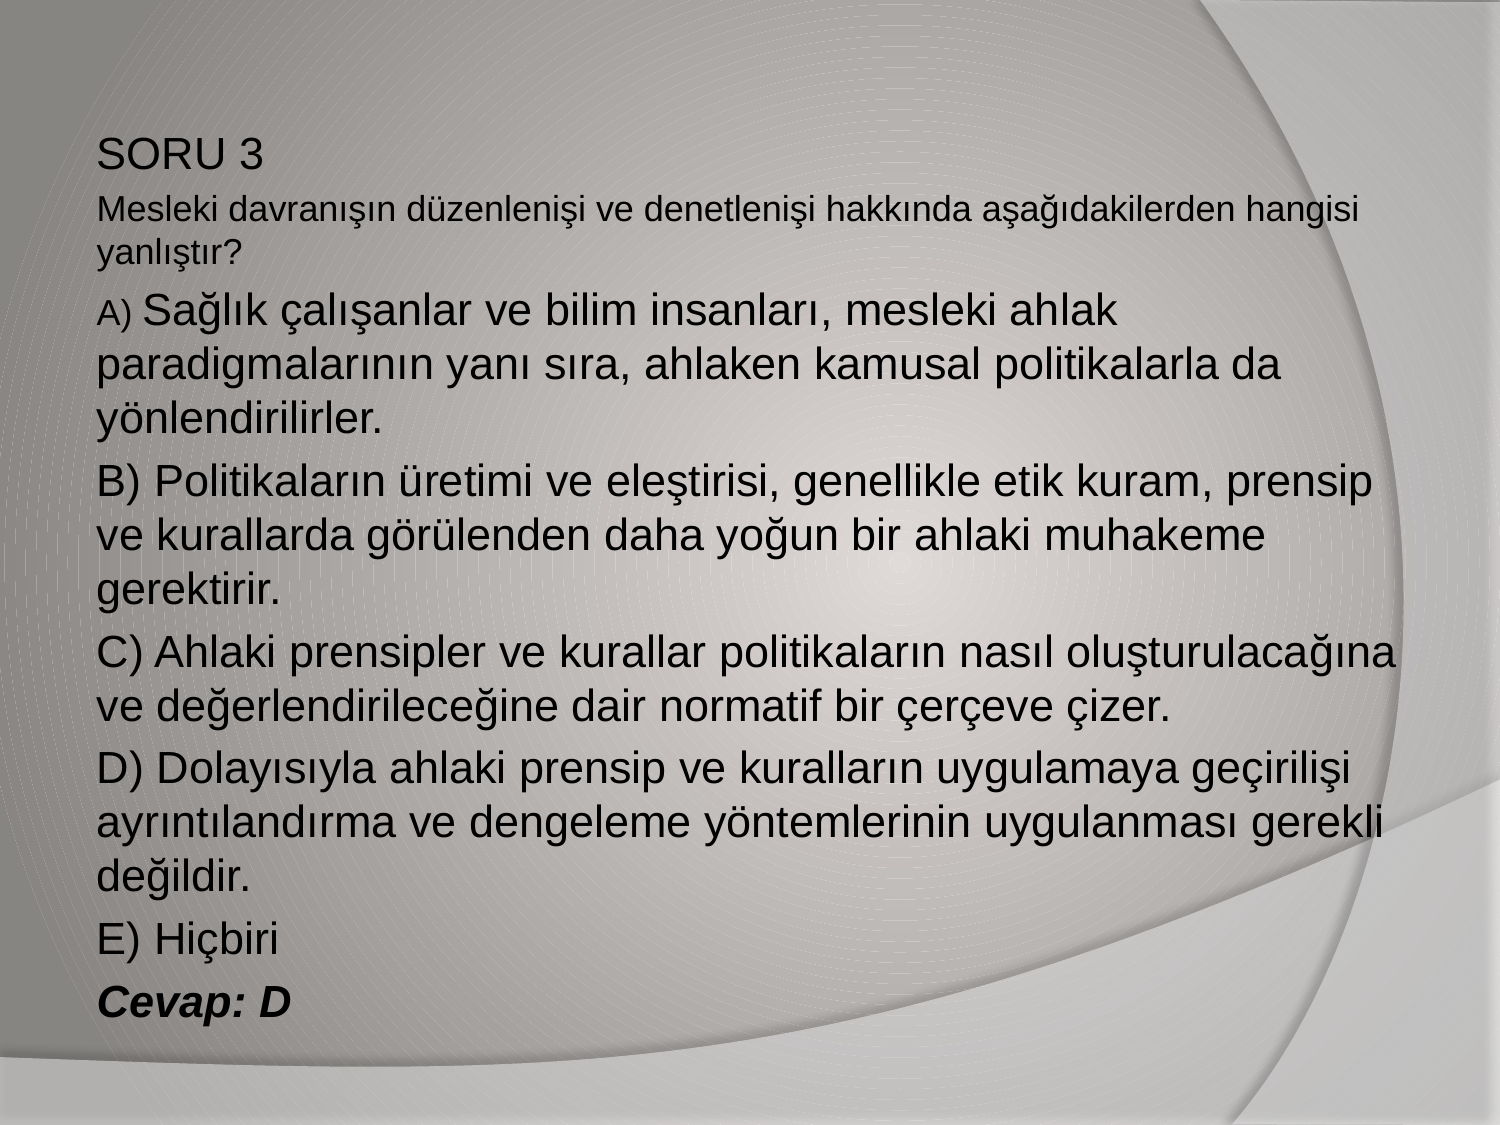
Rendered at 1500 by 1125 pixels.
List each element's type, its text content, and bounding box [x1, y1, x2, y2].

list SORU 3 Mesleki davranışın düzenlenişi ve denetlenişi hakkında aşağıdakilerden hangisi yanlıştır? A) Sağlık çalışanlar ve bilim insanları, mesleki ahlak paradigmalarının yanı sıra, ahlaken kamusal politikalarla da yönlendirilirler. B) Politikaların üretimi ve eleştirisi, genellikle etik kuram, prensip ve kurallarda görülenden daha yoğun bir ahlaki muhakeme gerektirir. C) Ahlaki prensipler ve kurallar politikaların nasıl oluşturulacağına ve değerlendirileceğine dair normatif bir çerçeve çizer. D) Dolayısıyla ahlaki prensip ve kuralların uygulamaya geçirilişi ayrıntılandırma ve dengeleme yöntemlerinin uygulanması gerekli değildir. E) Hiçbiri Cevap: D [75, 117, 1425, 1059]
